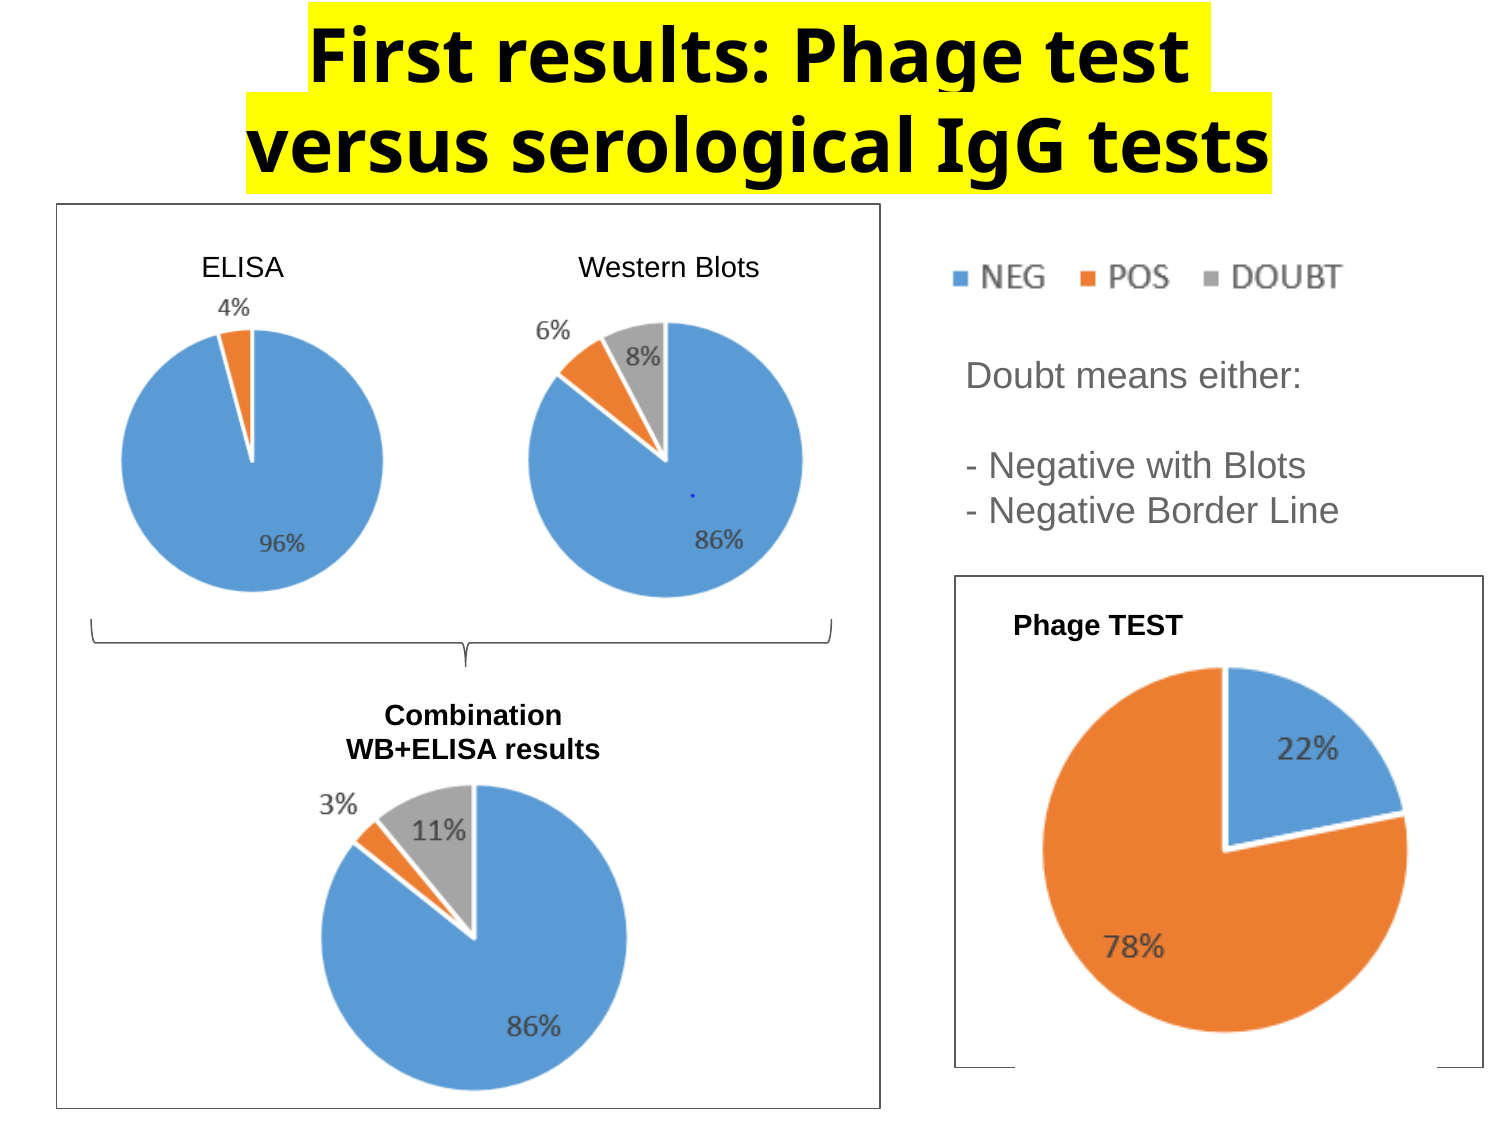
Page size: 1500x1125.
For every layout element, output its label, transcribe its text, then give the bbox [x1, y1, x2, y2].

text_box [56, 203, 880, 1109]
picture [500, 298, 821, 609]
text_box Phage TEST [998, 590, 1295, 645]
text_box [91, 619, 832, 667]
picture [299, 769, 637, 1097]
text_box Doubt means either: - Negative with Blots - Negative Border Line [950, 342, 1372, 543]
text_box Combination WB+ELISA results [274, 680, 672, 736]
picture [78, 274, 416, 605]
text_box First results: Phage test versus serological IgG tests [78, 0, 1440, 199]
text_box [955, 575, 1483, 1068]
text_box ELISA [186, 233, 374, 273]
picture [907, 233, 1390, 334]
text_box Western Blots [563, 233, 860, 288]
picture [1015, 644, 1437, 1068]
